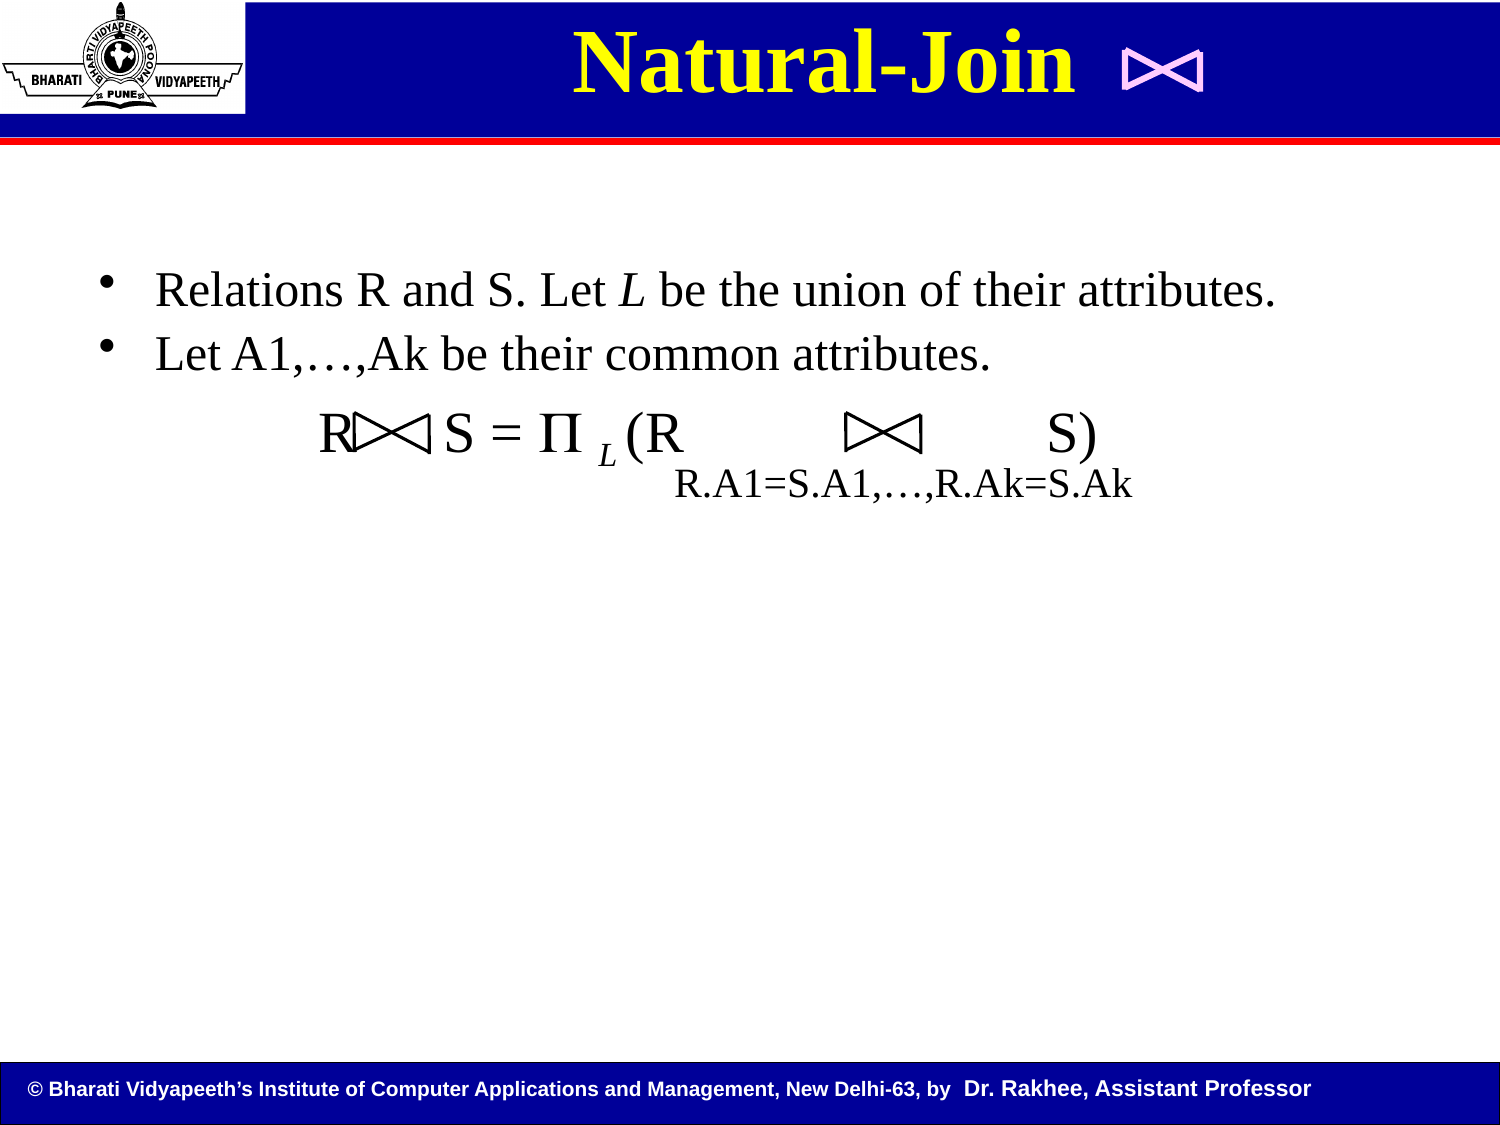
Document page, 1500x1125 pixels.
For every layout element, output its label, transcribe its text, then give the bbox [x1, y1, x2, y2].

list Relations R and S. Let L be the union of their attributes. Let A1,…,Ak be their common attributes. [83, 255, 1419, 401]
title Natural-Join [150, 0, 1500, 150]
picture [2, 2, 150, 109]
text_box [1124, 49, 1201, 92]
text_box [89, 386, 1328, 514]
